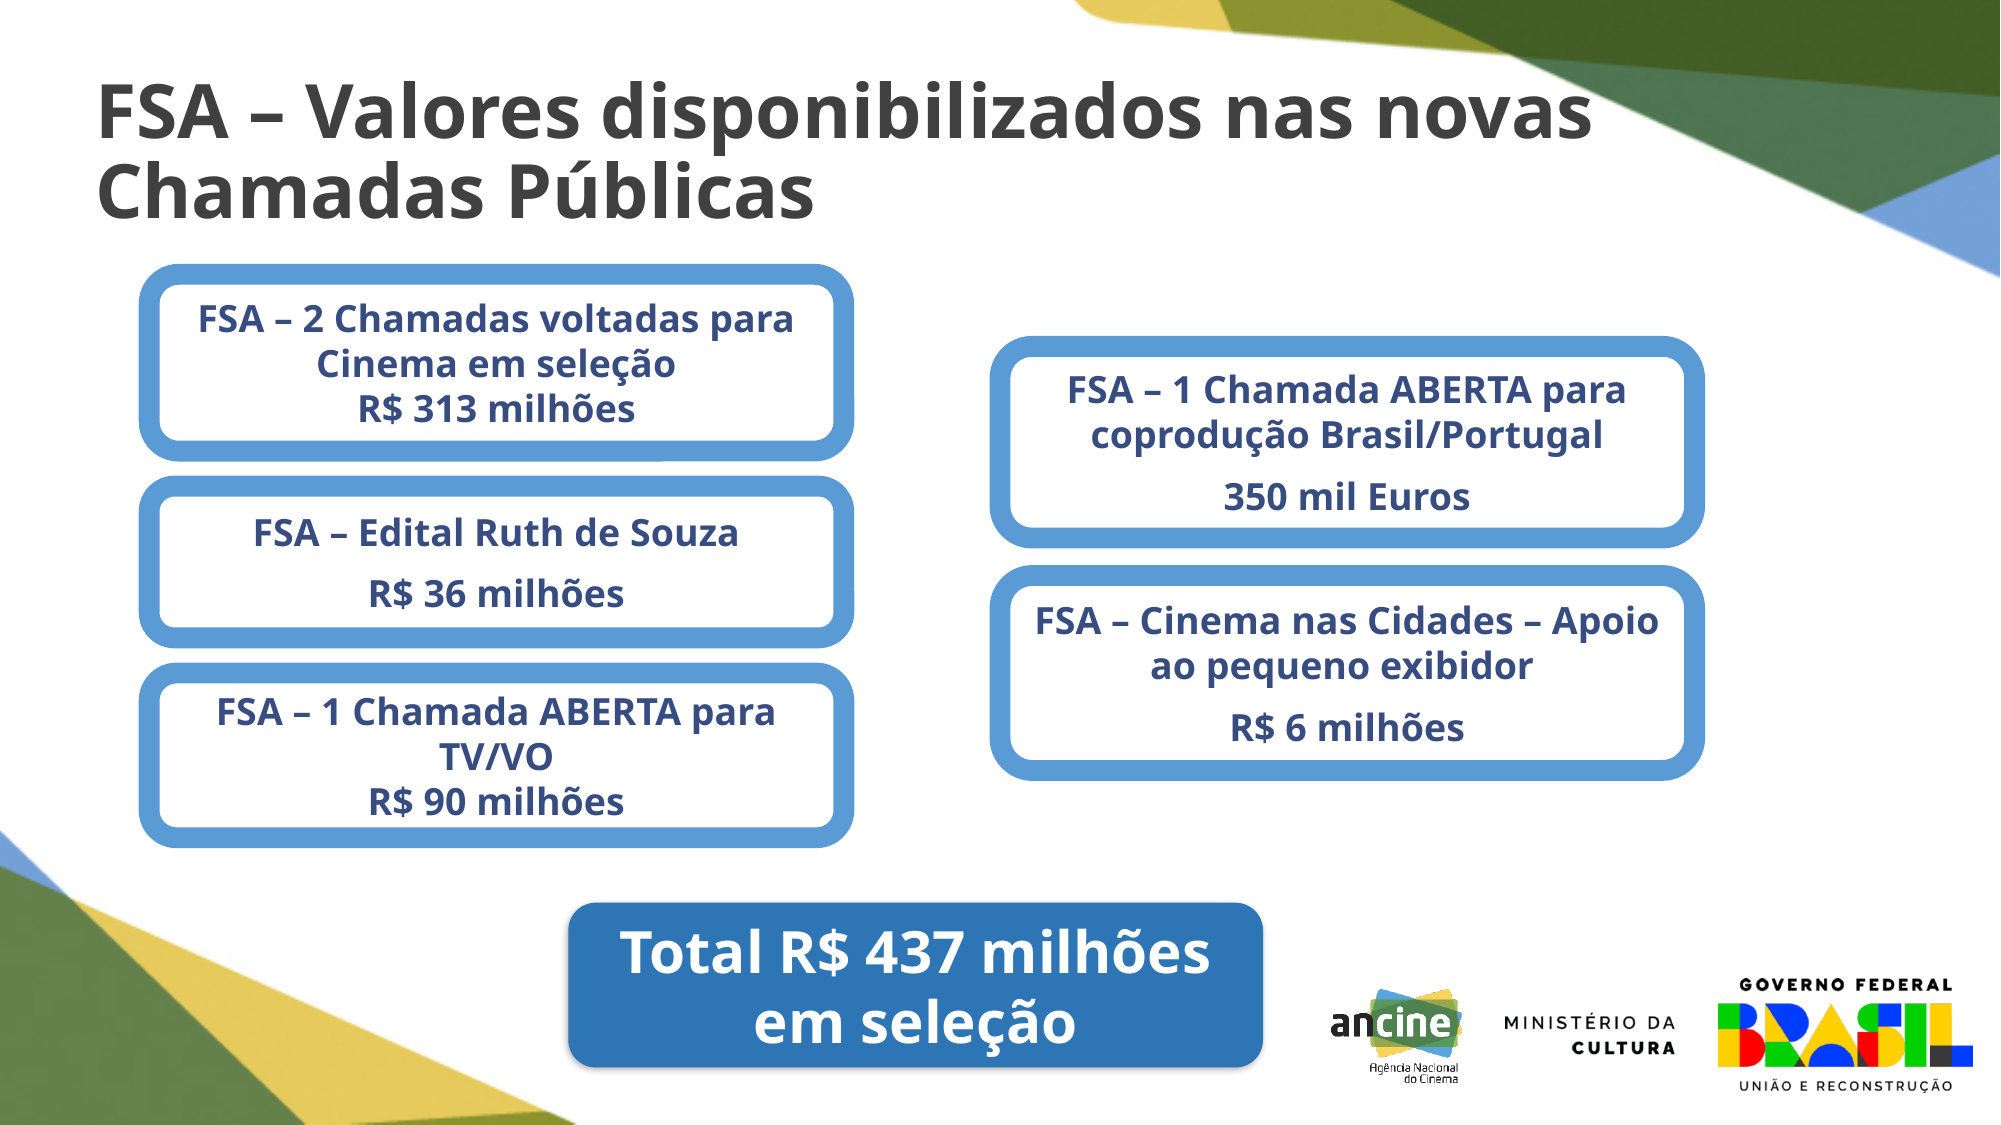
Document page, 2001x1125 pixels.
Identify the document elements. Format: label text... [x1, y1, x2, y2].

text_box FSA – 2 Chamadas voltadas para Cinema em seleção R$ 313 milhões [147, 272, 846, 454]
text_box Total R$ 437 milhões em seleção [567, 901, 1264, 1069]
text_box FSA – 1 Chamada ABERTA para coprodução Brasil/Portugal 350 mil Euros [997, 344, 1697, 541]
text_box FSA – Valores disponibilizados nas novas Chamadas Públicas [94, 76, 1632, 233]
text_box FSA – Edital Ruth de Souza R$ 36 milhões [147, 484, 846, 641]
text_box FSA – Cinema nas Cidades – Apoio ao pequeno exibidor R$ 6 milhões [997, 573, 1697, 773]
text_box FSA – 1 Chamada ABERTA para TV/VO R$ 90 milhões [147, 670, 846, 840]
picture [0, 0, 2000, 1125]
